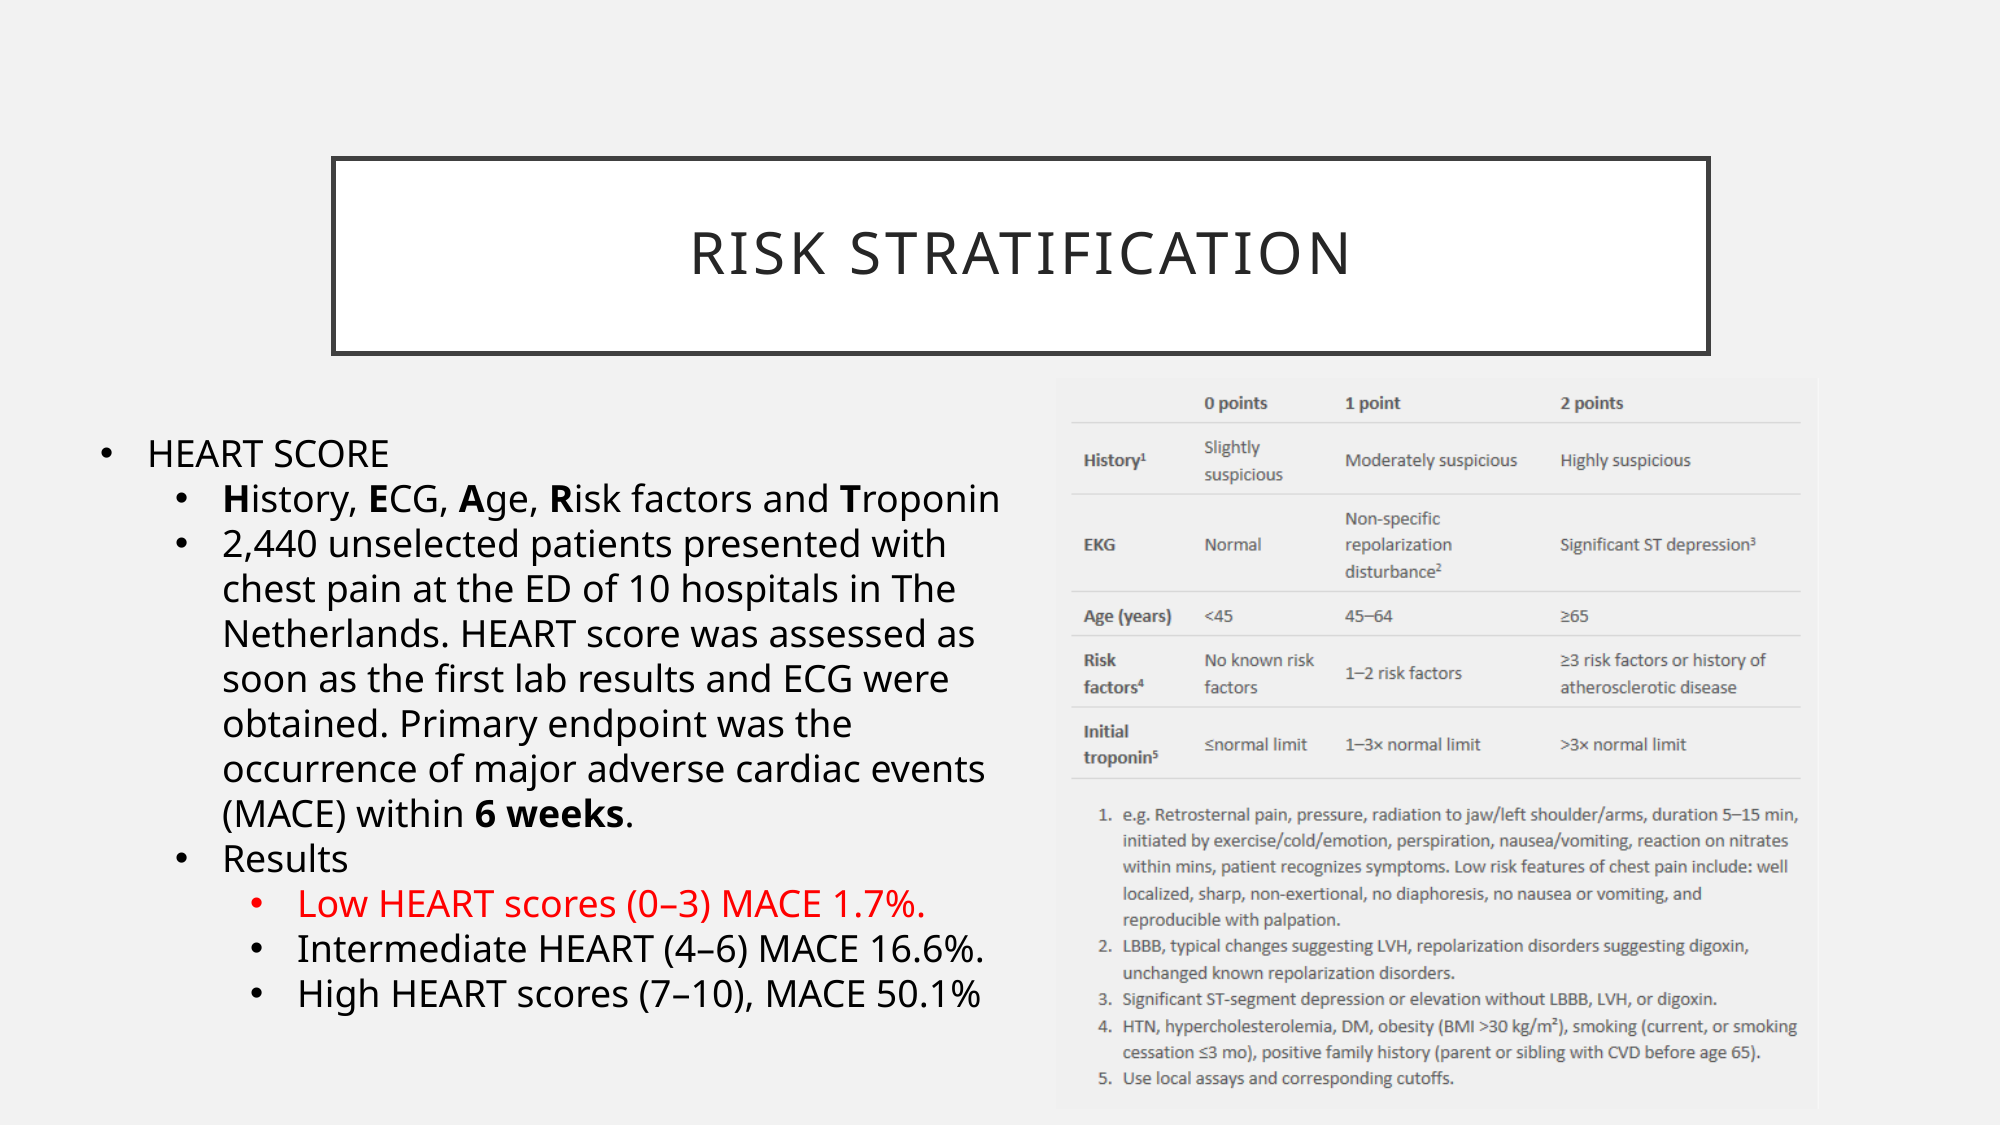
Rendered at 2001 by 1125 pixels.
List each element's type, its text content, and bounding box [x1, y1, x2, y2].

text_box HEART SCORE History, ECG, Age, Risk factors and Troponin 2,440 unselected patients presented with chest pain at the ED of 10 hospitals in The Netherlands. HEART score was assessed as soon as the first lab results and ECG were obtained. Primary endpoint was the occurrence of major adverse cardiac events (MACE) within 6 weeks. Results Low HEART scores (0–3) MACE 1.7%. Intermediate HEART (4–6) MACE 16.6%. High HEART scores (7–10), MACE 50.1% [85, 422, 1038, 1068]
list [1056, 378, 1819, 1109]
title Risk stratification [331, 156, 1711, 356]
